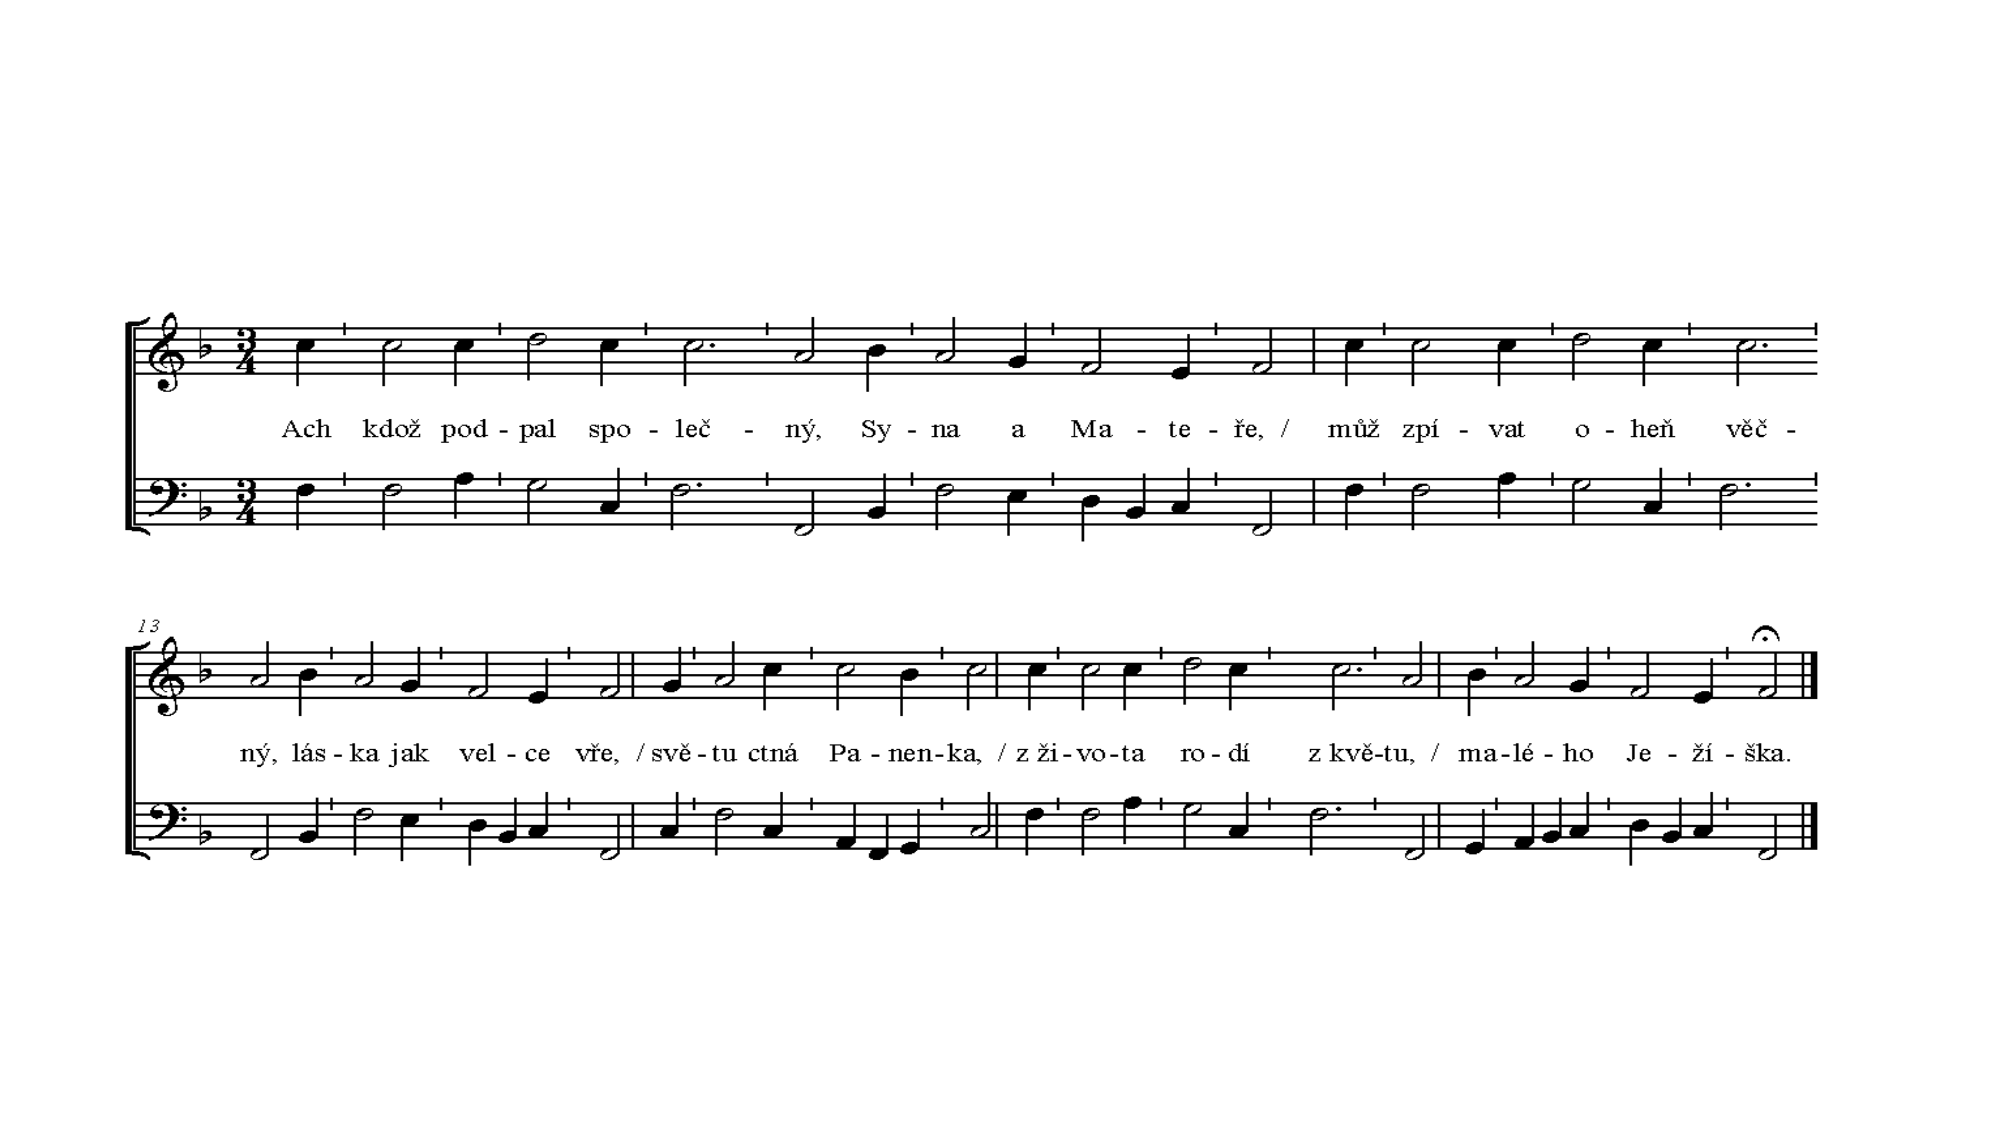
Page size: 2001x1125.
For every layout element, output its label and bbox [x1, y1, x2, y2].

picture [119, 308, 1824, 868]
